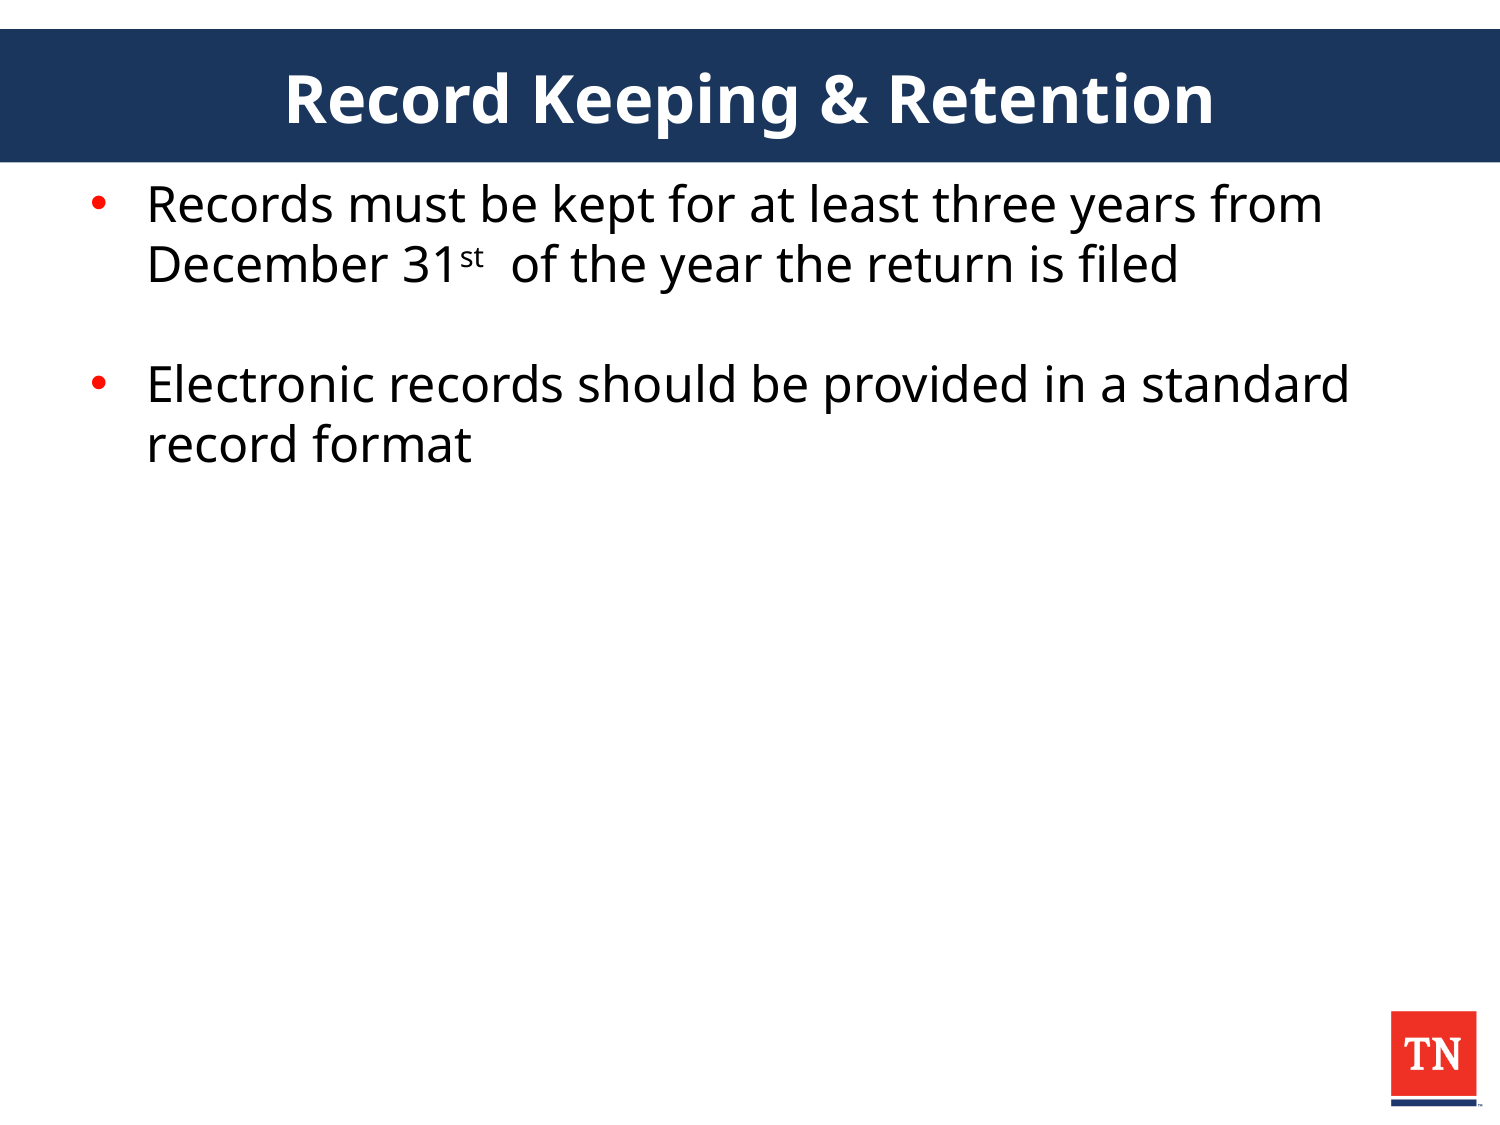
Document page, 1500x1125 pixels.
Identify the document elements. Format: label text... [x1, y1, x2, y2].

list Records must be kept for at least three years from December 31st of the year the return is filed Electronic records should be provided in a standard record format [75, 164, 1438, 1013]
picture [1362, 987, 1500, 1125]
title Record Keeping & Retention [24, 29, 1475, 165]
